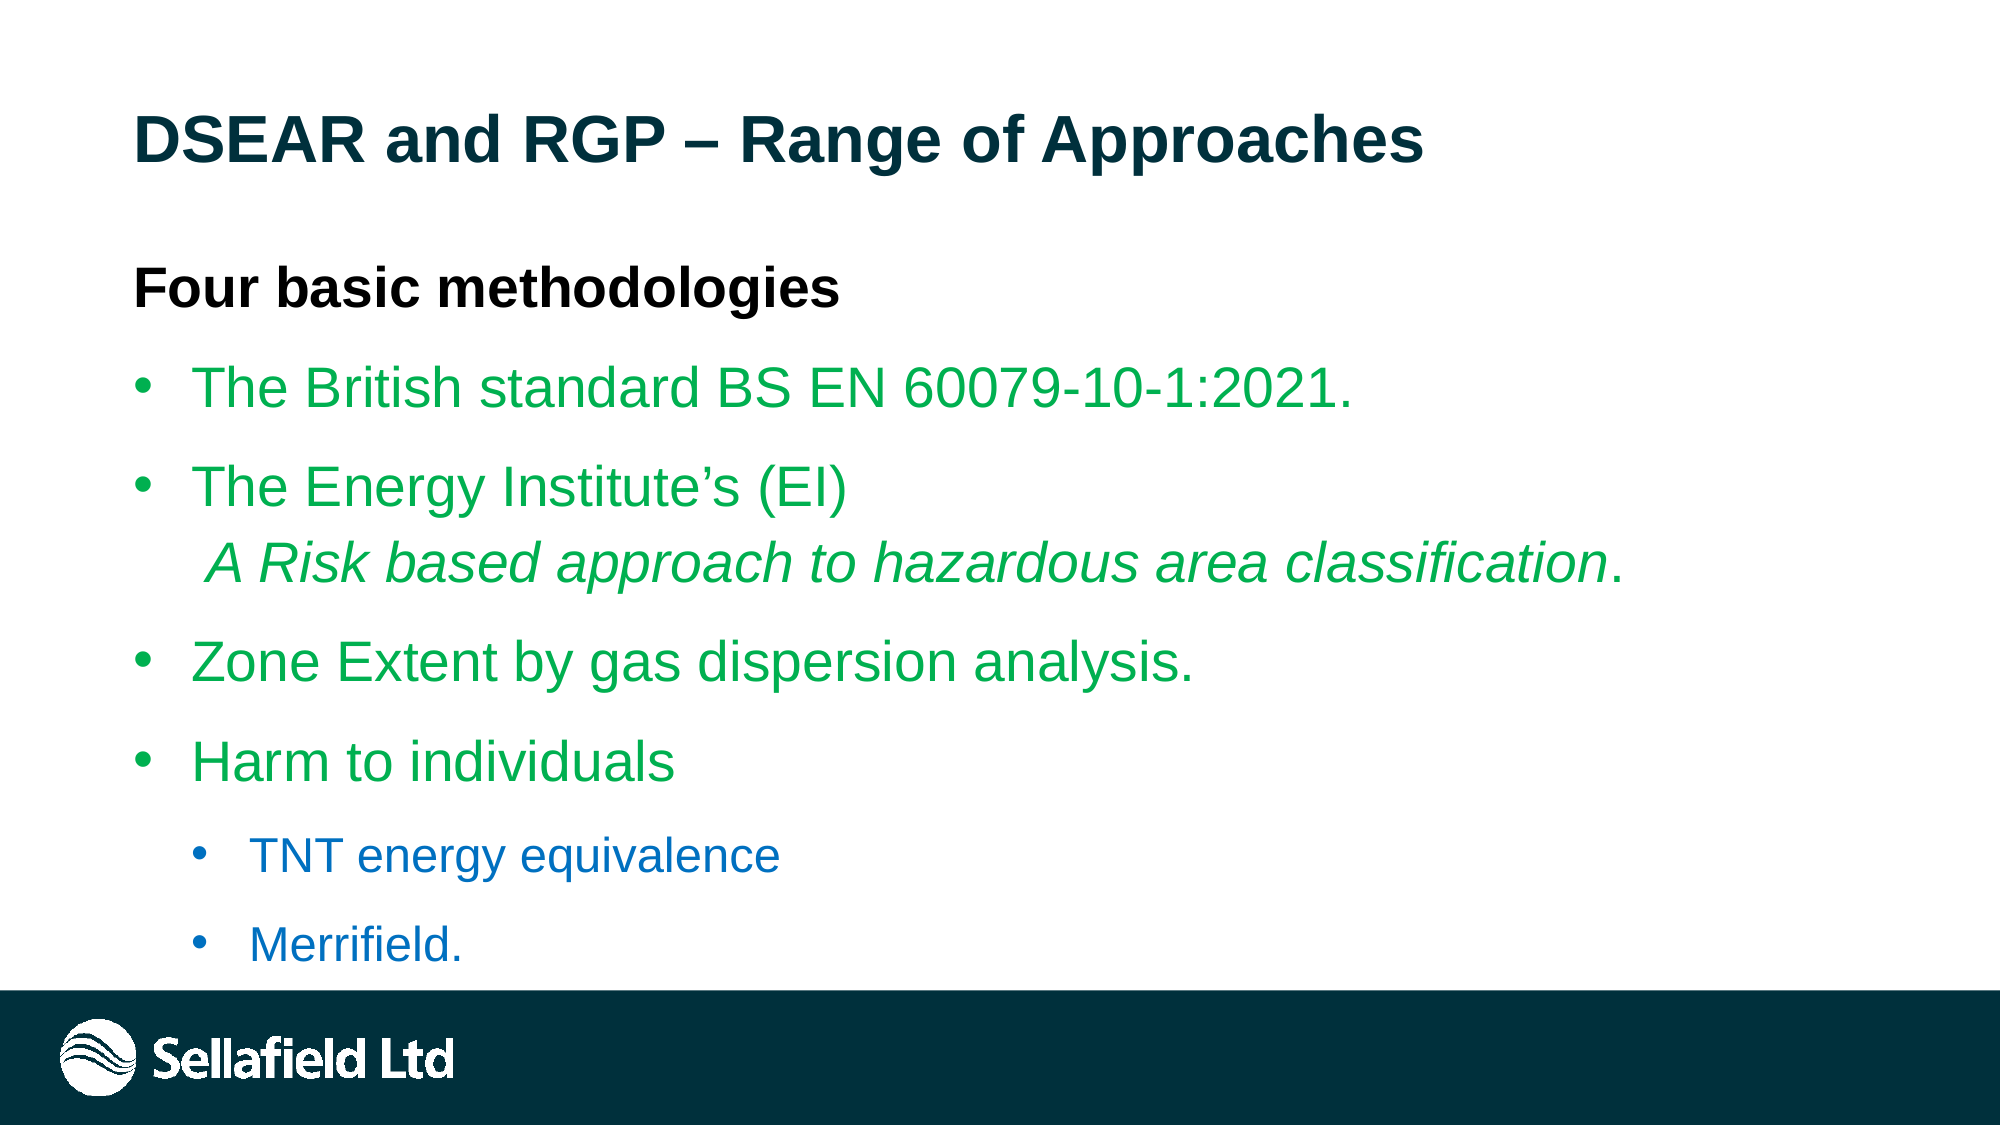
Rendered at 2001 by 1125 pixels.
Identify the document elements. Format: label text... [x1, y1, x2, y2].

picture [155, 1038, 179, 1078]
picture [182, 1049, 208, 1078]
picture [225, 1039, 230, 1077]
picture [404, 1042, 422, 1078]
picture [212, 1039, 219, 1077]
picture [285, 1050, 292, 1077]
picture [65, 1020, 135, 1060]
picture [285, 1039, 292, 1045]
title DSEAR and RGP – Range of Approaches [118, 88, 1890, 207]
picture [261, 1037, 280, 1077]
picture [326, 1039, 332, 1077]
list Four basic methodologies The British standard BS EN 60079-10-1:2021. The Energy Institute’s (EI) A Risk based approach to hazardous area classification. Zone Extent by gas dispersion analysis. Harm to individuals TNT energy equivalence Merrifield. [118, 236, 1890, 987]
picture [62, 1039, 132, 1066]
picture [297, 1049, 322, 1078]
picture [61, 1049, 133, 1095]
picture [426, 1039, 452, 1077]
picture [337, 1039, 364, 1077]
picture [235, 1049, 259, 1078]
picture [383, 1039, 405, 1077]
